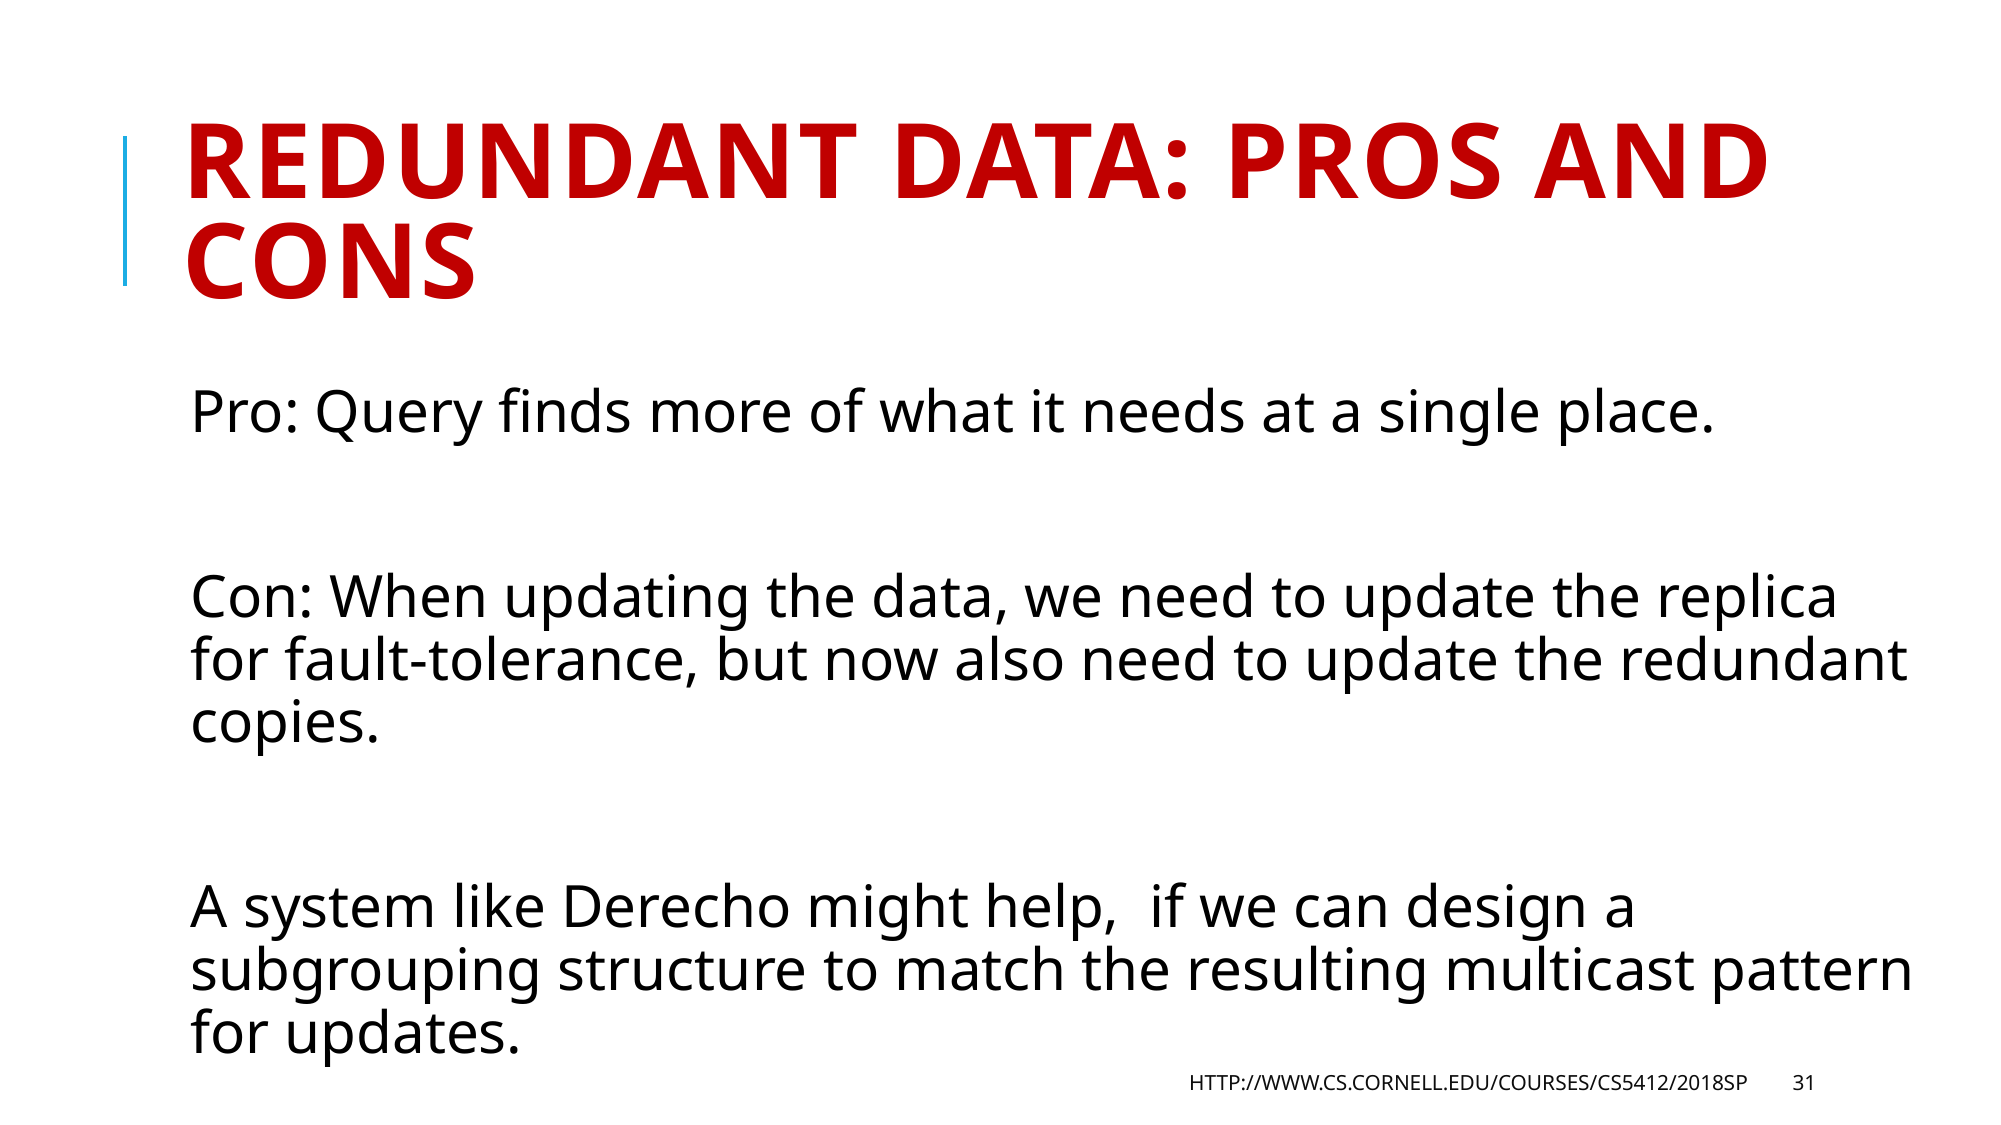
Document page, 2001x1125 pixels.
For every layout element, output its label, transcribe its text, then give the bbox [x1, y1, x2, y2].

slide_number 31 [1777, 1061, 1938, 1107]
title Redundant data: Pros and Cons [168, 96, 1938, 342]
list Pro: Query finds more of what it needs at a single place. Con: When updating the data, we need to update the replica for fault-tolerance, but now also need to update the redundant copies. A system like Derecho might help, if we can design a subgrouping structure to match the resulting multicast pattern for updates. [168, 375, 1938, 1035]
footer http://www.cs.cornell.edu/courses/cs5412/2018sp [794, 1061, 1763, 1107]
